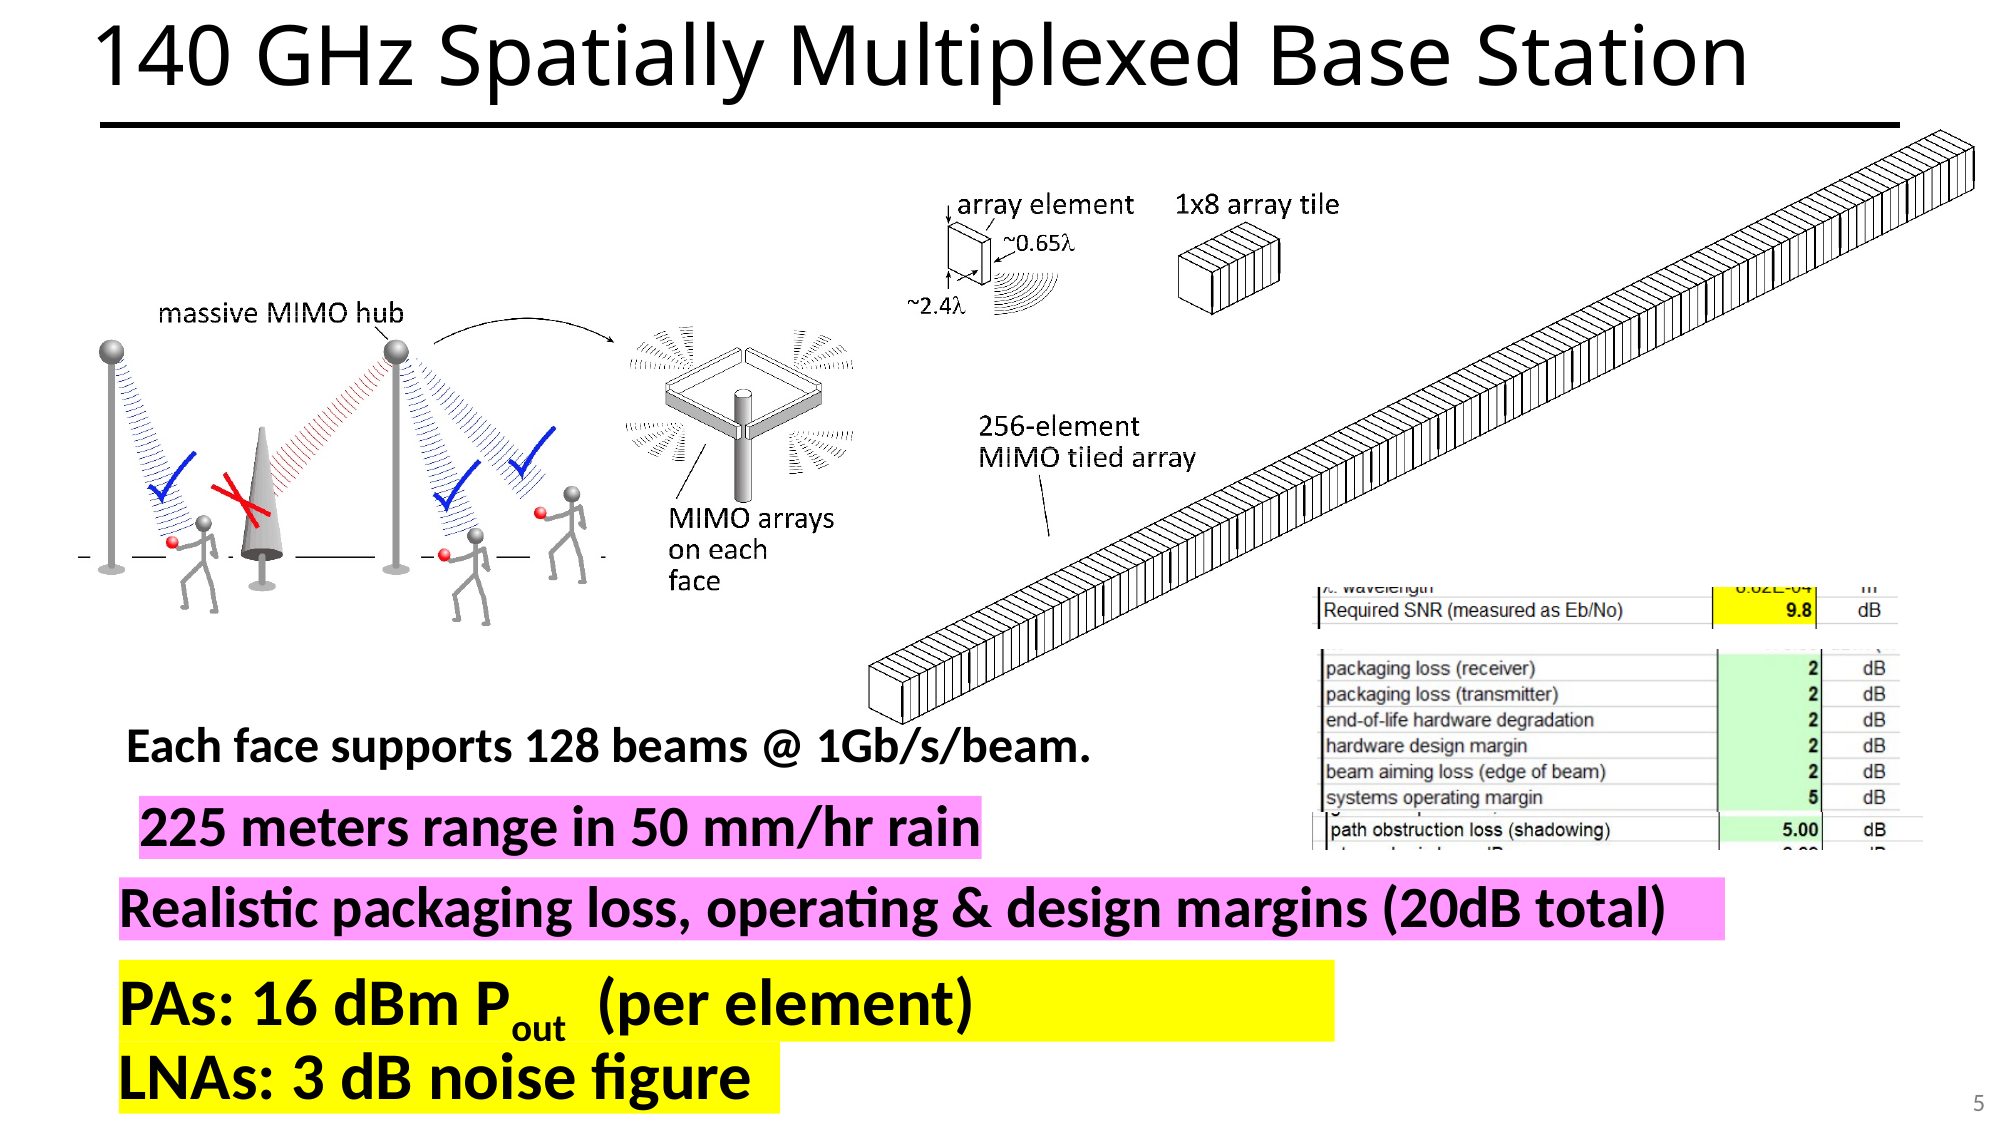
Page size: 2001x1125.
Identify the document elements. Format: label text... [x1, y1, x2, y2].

picture [77, 128, 1976, 851]
text_box PAs: 16 dBm Pout (per element) [119, 959, 1335, 1042]
title 140 GHz Spatially Multiplexed Base Station [89, 26, 1888, 93]
text_box LNAs: 3 dB noise figure [118, 1041, 781, 1114]
text_box 225 meters range in 50 mm/hr rain [139, 795, 982, 859]
text_box Each face supports 128 beams @ 1Gb/s/beam. [112, 737, 1311, 780]
text_box Realistic packaging loss, operating & design margins (20dB total) [119, 877, 1725, 941]
